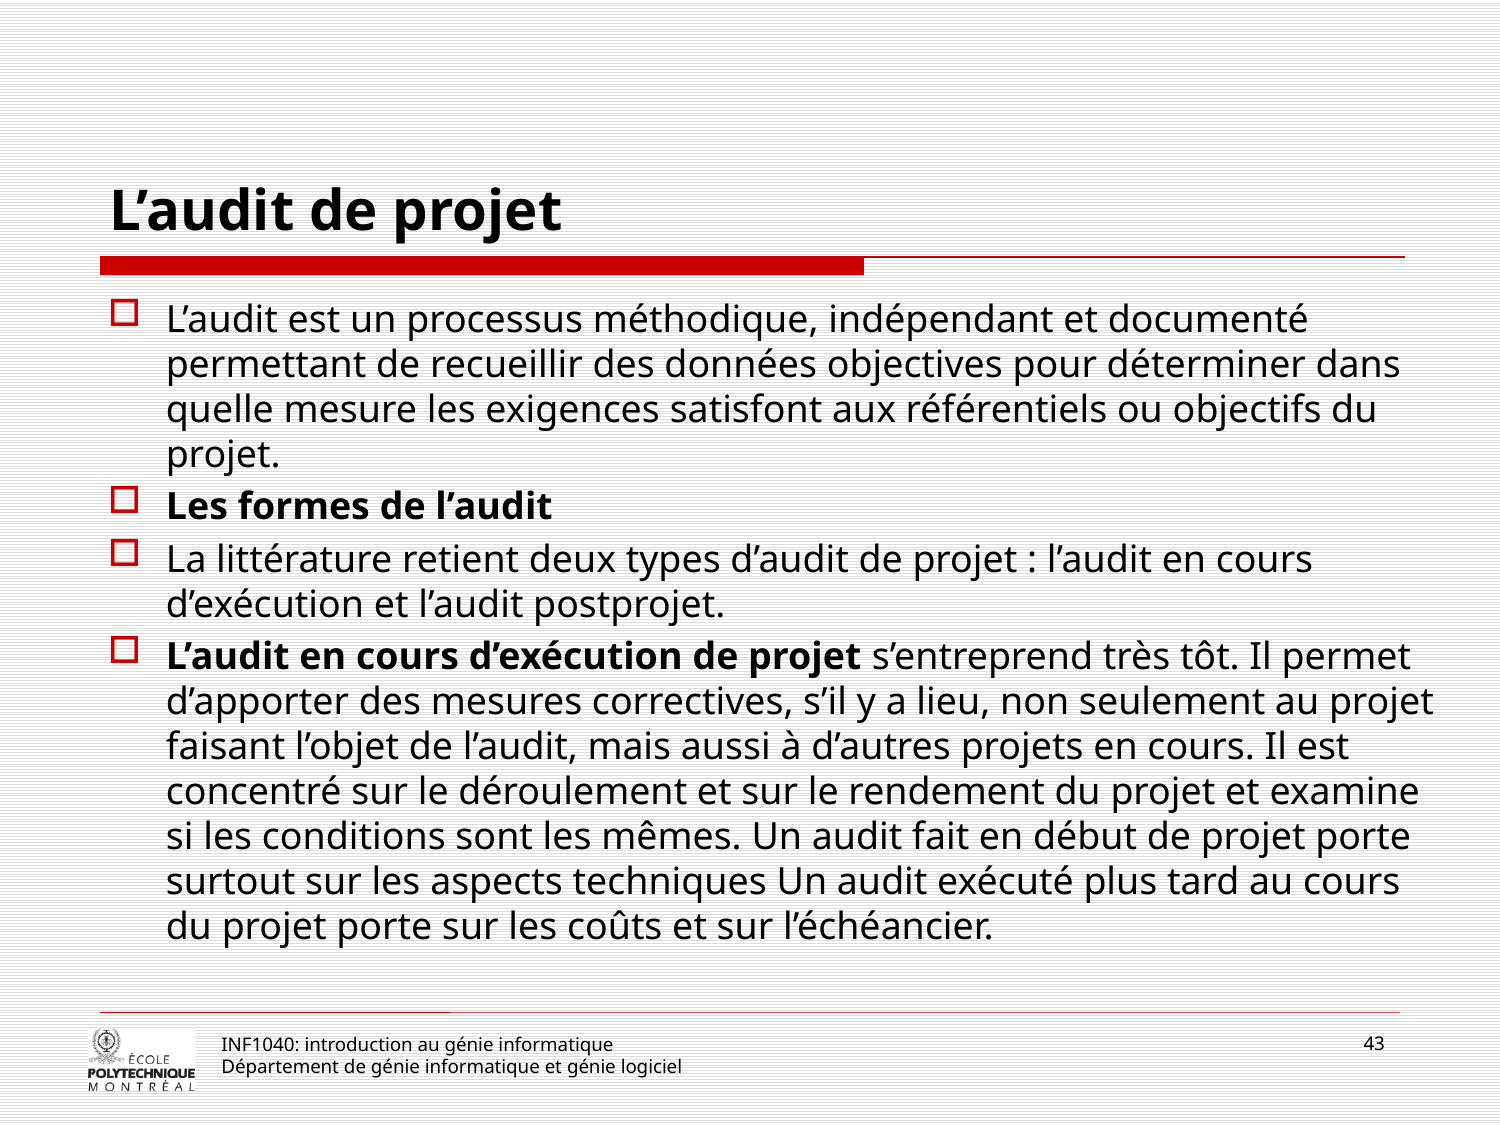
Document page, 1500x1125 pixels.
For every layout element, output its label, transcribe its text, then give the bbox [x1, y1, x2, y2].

footer INF1040: introduction au génie informatique Département de génie informatique et génie logiciel [206, 1024, 988, 1101]
slide_number 43 [1074, 1024, 1401, 1103]
title L’audit de projet [94, 50, 1407, 250]
picture [88, 1028, 195, 1091]
list L’audit est un processus méthodique, indépendant et documenté permettant de recueillir des données objectives pour déterminer dans quelle mesure les exigences satisfont aux référentiels ou objectifs du projet. Les formes de l’audit La littérature retient deux types d’audit de projet : l’audit en cours d’exécution et l’audit postprojet. L’audit en cours d’exécution de projet s’entreprend très tôt. Il permet d’apporter des mesures correctives, s’il y a lieu, non seulement au projet faisant l’objet de l’audit, mais aussi à d’autres projets en cours. Il est concentré sur le déroulement et sur le rendement du projet et examine si les conditions sont les mêmes. Un audit fait en début de projet porte surtout sur les aspects techniques Un audit exécuté plus tard au cours du projet porte sur les coûts et sur l’échéancier. [92, 287, 1471, 988]
